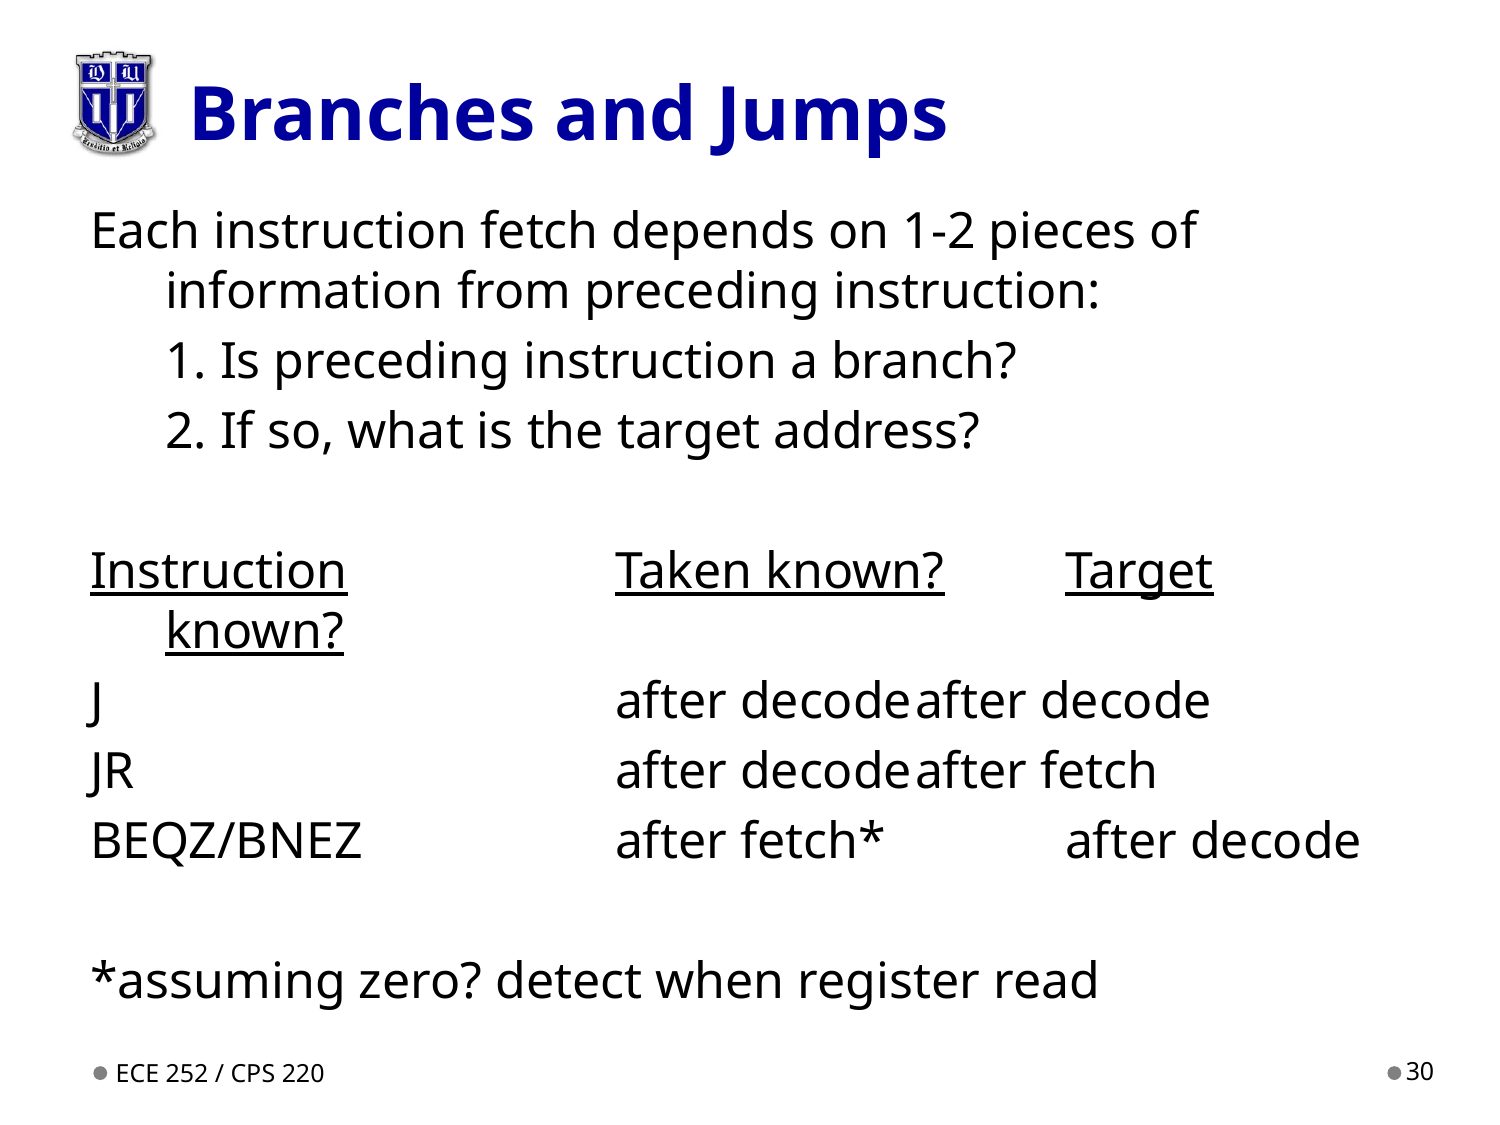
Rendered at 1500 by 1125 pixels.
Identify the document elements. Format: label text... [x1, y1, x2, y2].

list Each instruction fetch depends on 1-2 pieces of information from preceding instruction: 1. Is preceding instruction a branch? 2. If so, what is the target address? Instruction Taken known? Target known? J after decode after decode JR after decode after fetch BEQZ/BNEZ after fetch* after decode *assuming zero? detect when register read [75, 190, 1412, 1023]
text_box Branches and Jumps [173, 24, 1475, 163]
footer ECE 252 / CPS 220 [108, 1042, 576, 1103]
slide_number 30 [1401, 1042, 1494, 1103]
picture [62, 45, 163, 161]
